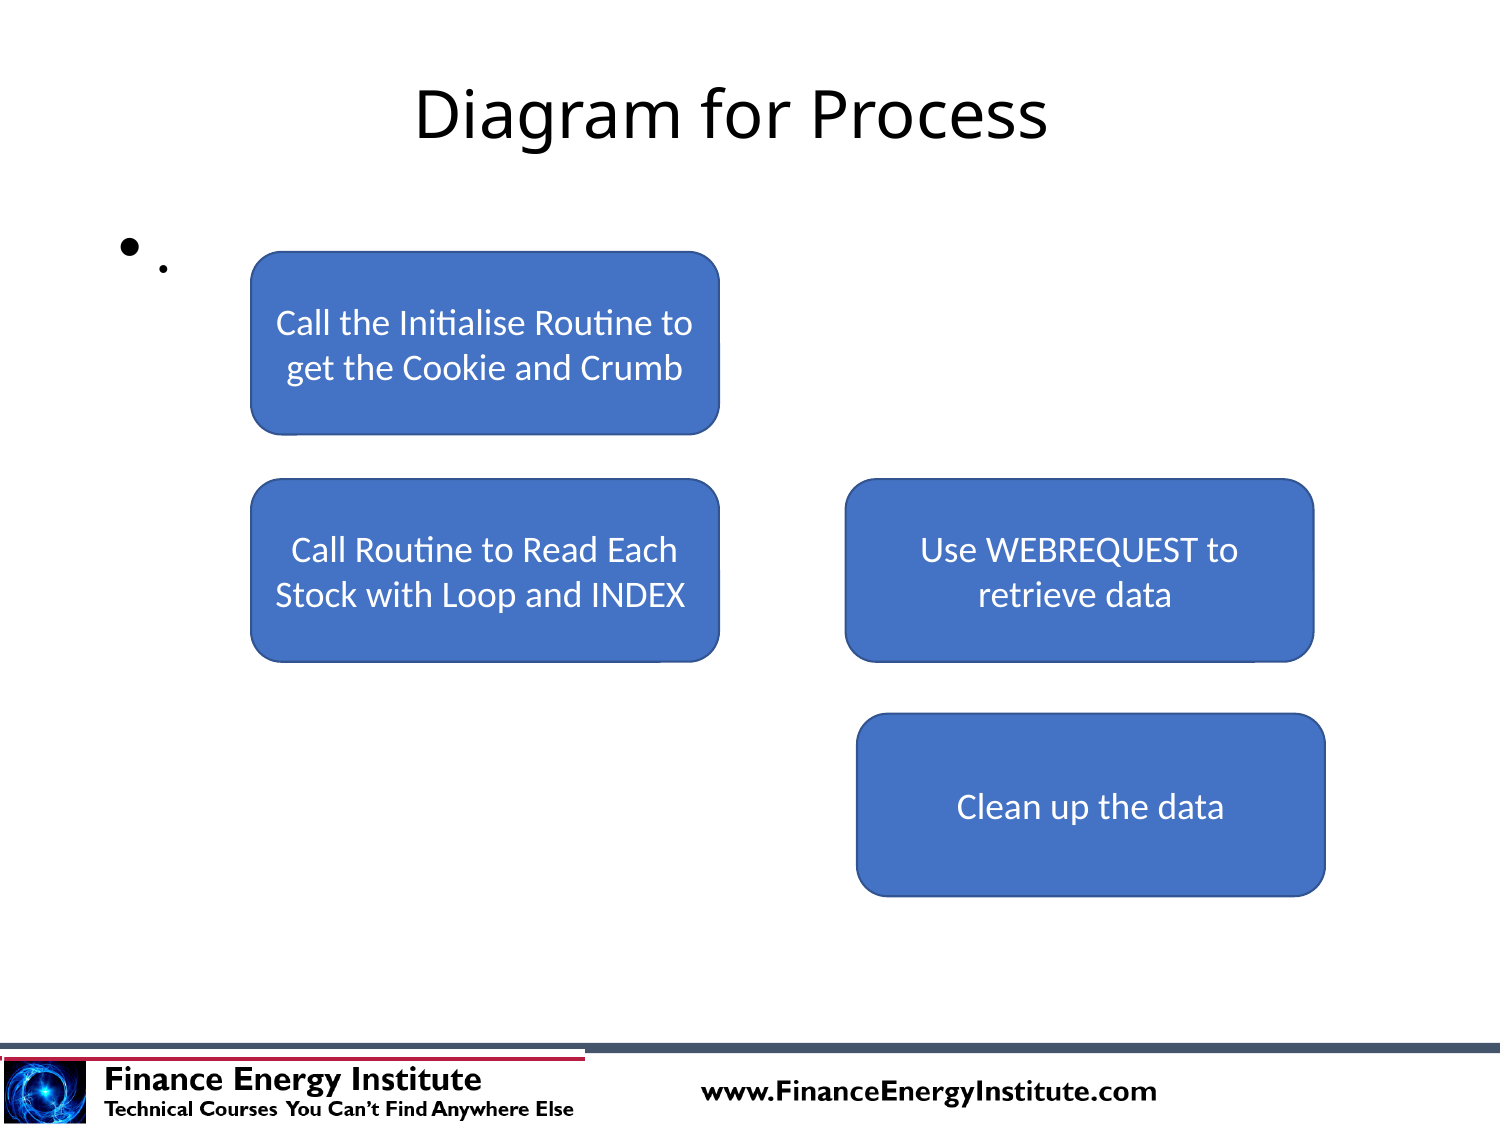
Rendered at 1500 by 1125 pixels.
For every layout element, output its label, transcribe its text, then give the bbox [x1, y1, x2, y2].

text_box Clean up the data [855, 712, 1326, 898]
text_box Call the Initialise Routine to get the Cookie and Crumb [250, 250, 721, 436]
picture [696, 1074, 1166, 1112]
text_box Use WEBREQUEST to retrieve data [844, 478, 1315, 663]
title Diagram for Process [103, 59, 1361, 174]
list . [103, 207, 1400, 1014]
text_box Call Routine to Read Each Stock with Loop and INDEX [250, 478, 721, 663]
picture [0, 1049, 585, 1125]
